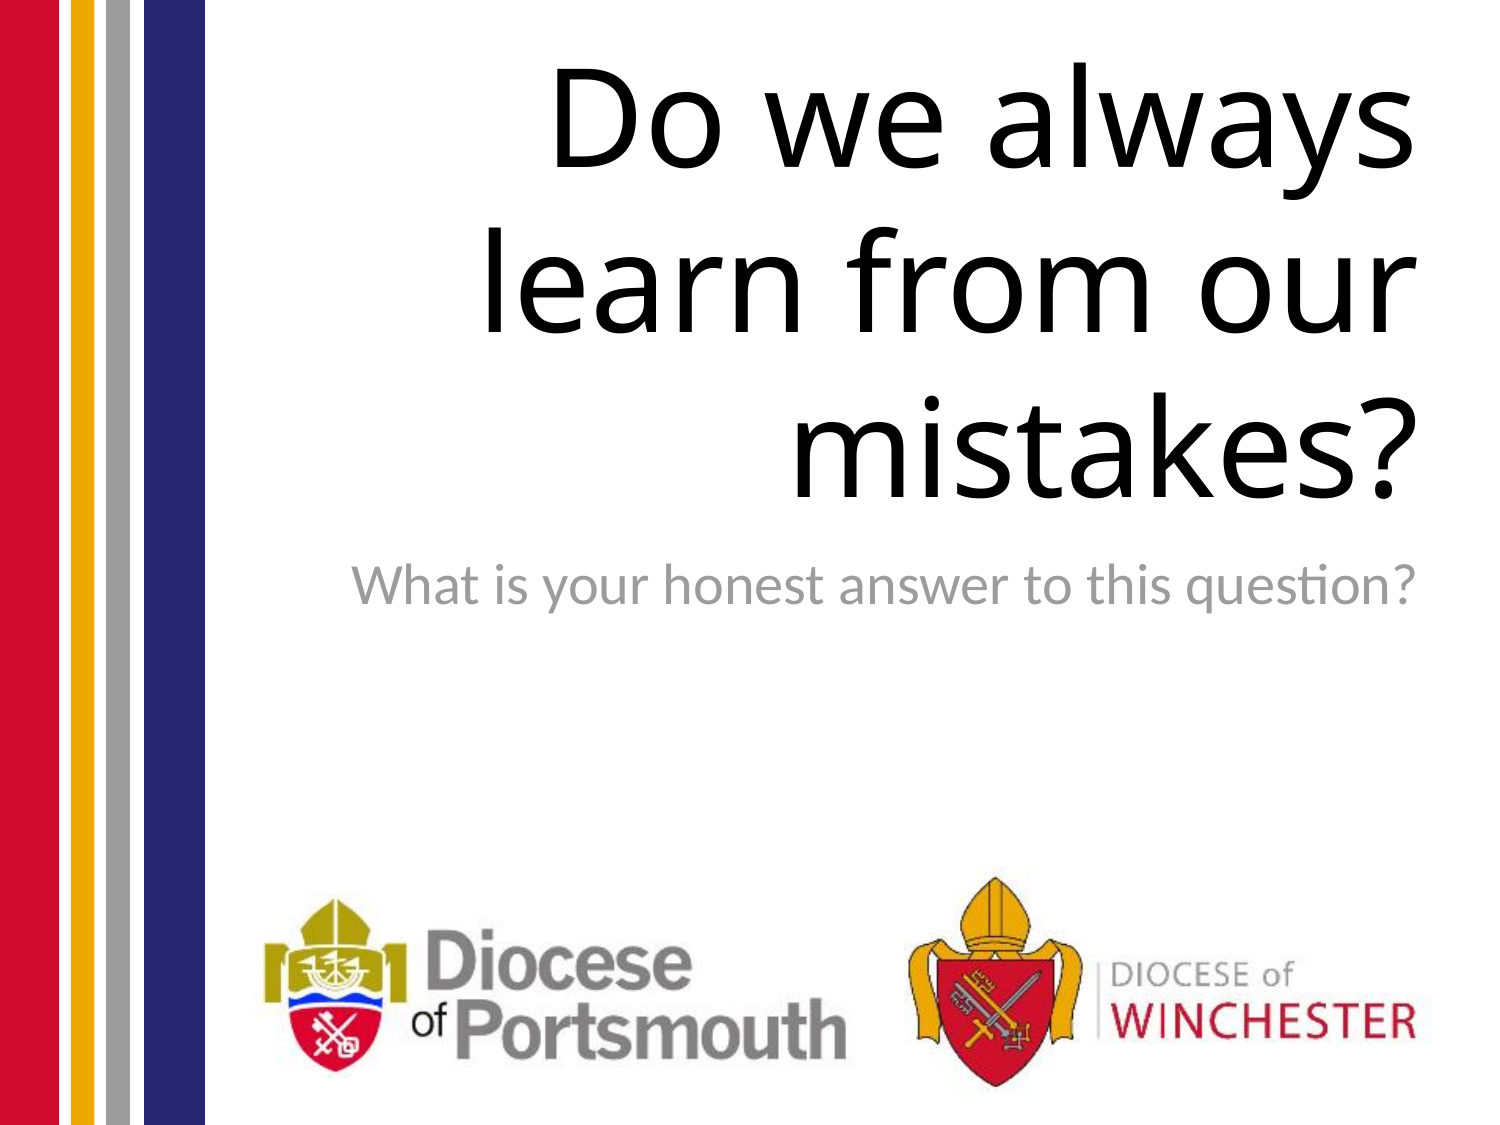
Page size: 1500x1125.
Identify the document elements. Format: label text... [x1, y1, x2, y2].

title Do we always learn from our mistakes? [253, 125, 1435, 532]
picture [879, 867, 1436, 1098]
subtitle What is your honest answer to this question? [253, 538, 1434, 764]
picture [253, 893, 857, 1078]
